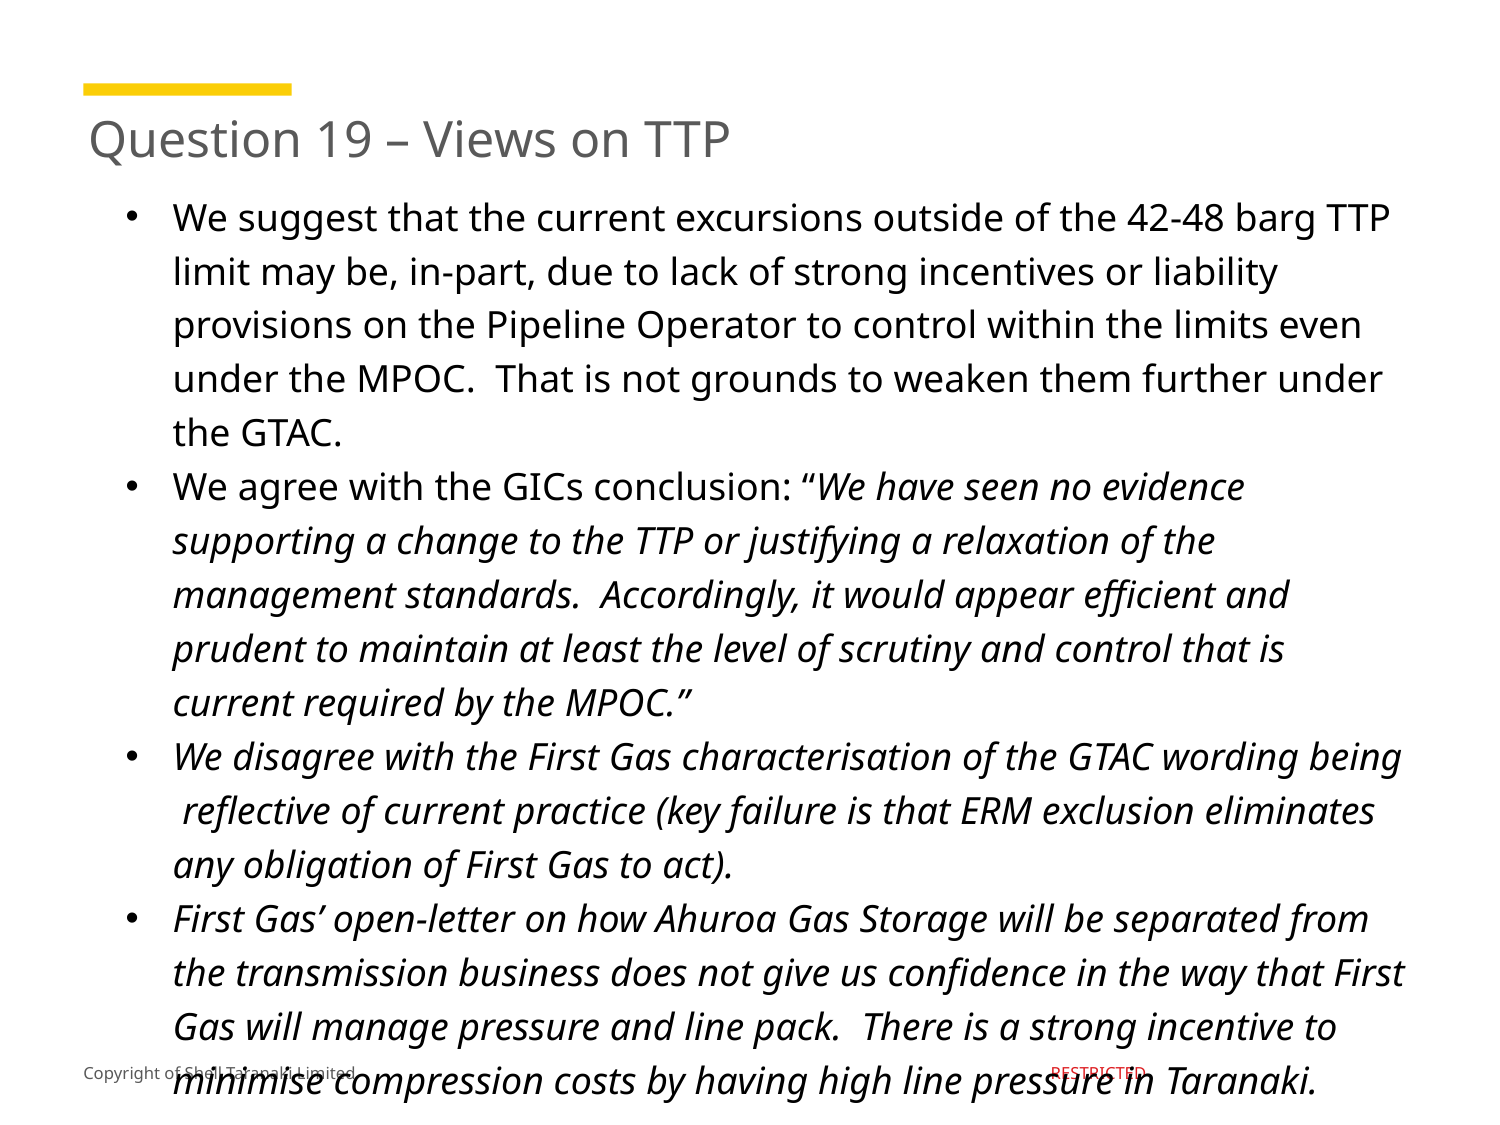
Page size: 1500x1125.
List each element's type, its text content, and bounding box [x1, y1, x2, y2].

list We suggest that the current excursions outside of the 42-48 barg TTP limit may be, in-part, due to lack of strong incentives or liability provisions on the Pipeline Operator to control within the limits even under the MPOC. That is not grounds to weaken them further under the GTAC. We agree with the GICs conclusion: “We have seen no evidence supporting a change to the TTP or justifying a relaxation of the management standards. Accordingly, it would appear efficient and prudent to maintain at least the level of scrutiny and control that is current required by the MPOC.” We disagree with the First Gas characterisation of the GTAC wording being reflective of current practice (key failure is that ERM exclusion eliminates any obligation of First Gas to act). First Gas’ open-letter on how Ahuroa Gas Storage will be separated from the transmission business does not give us confidence in the way that First Gas will manage pressure and line pack. There is a strong incentive to minimise compression costs by having high line pressure in Taranaki. [88, 184, 1407, 1059]
title Question 19 – Views on TTP [88, 107, 1348, 184]
